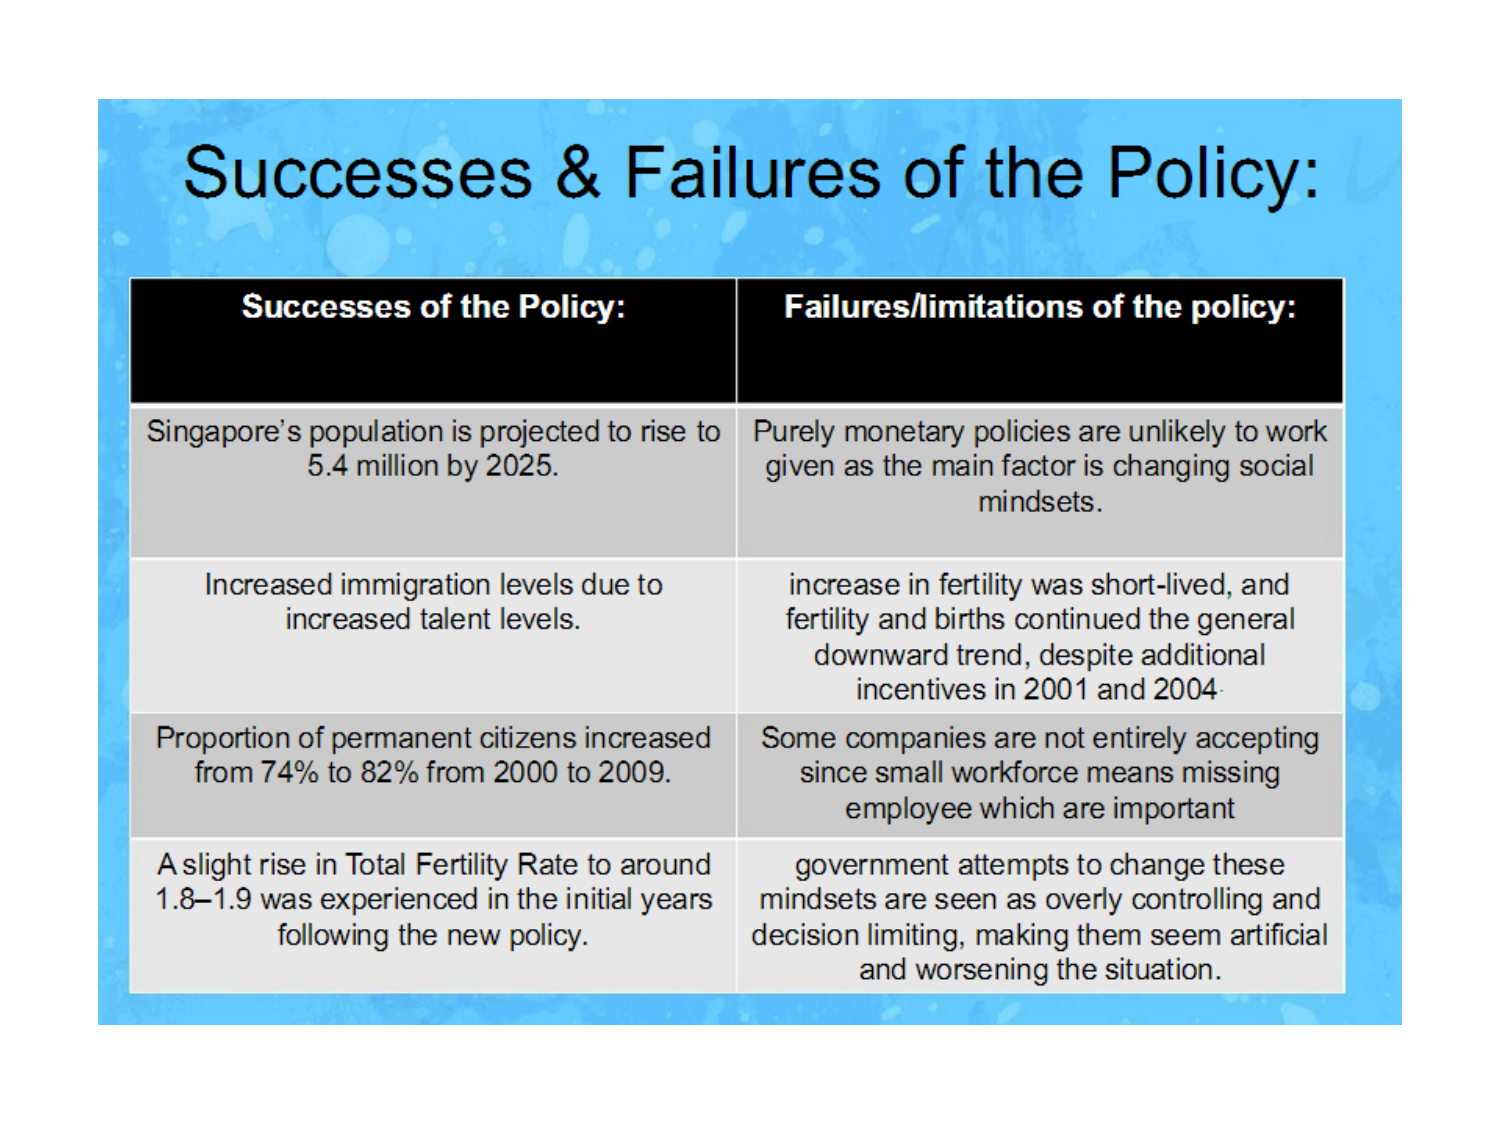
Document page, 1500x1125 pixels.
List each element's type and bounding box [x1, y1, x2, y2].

picture [98, 99, 1402, 1026]
